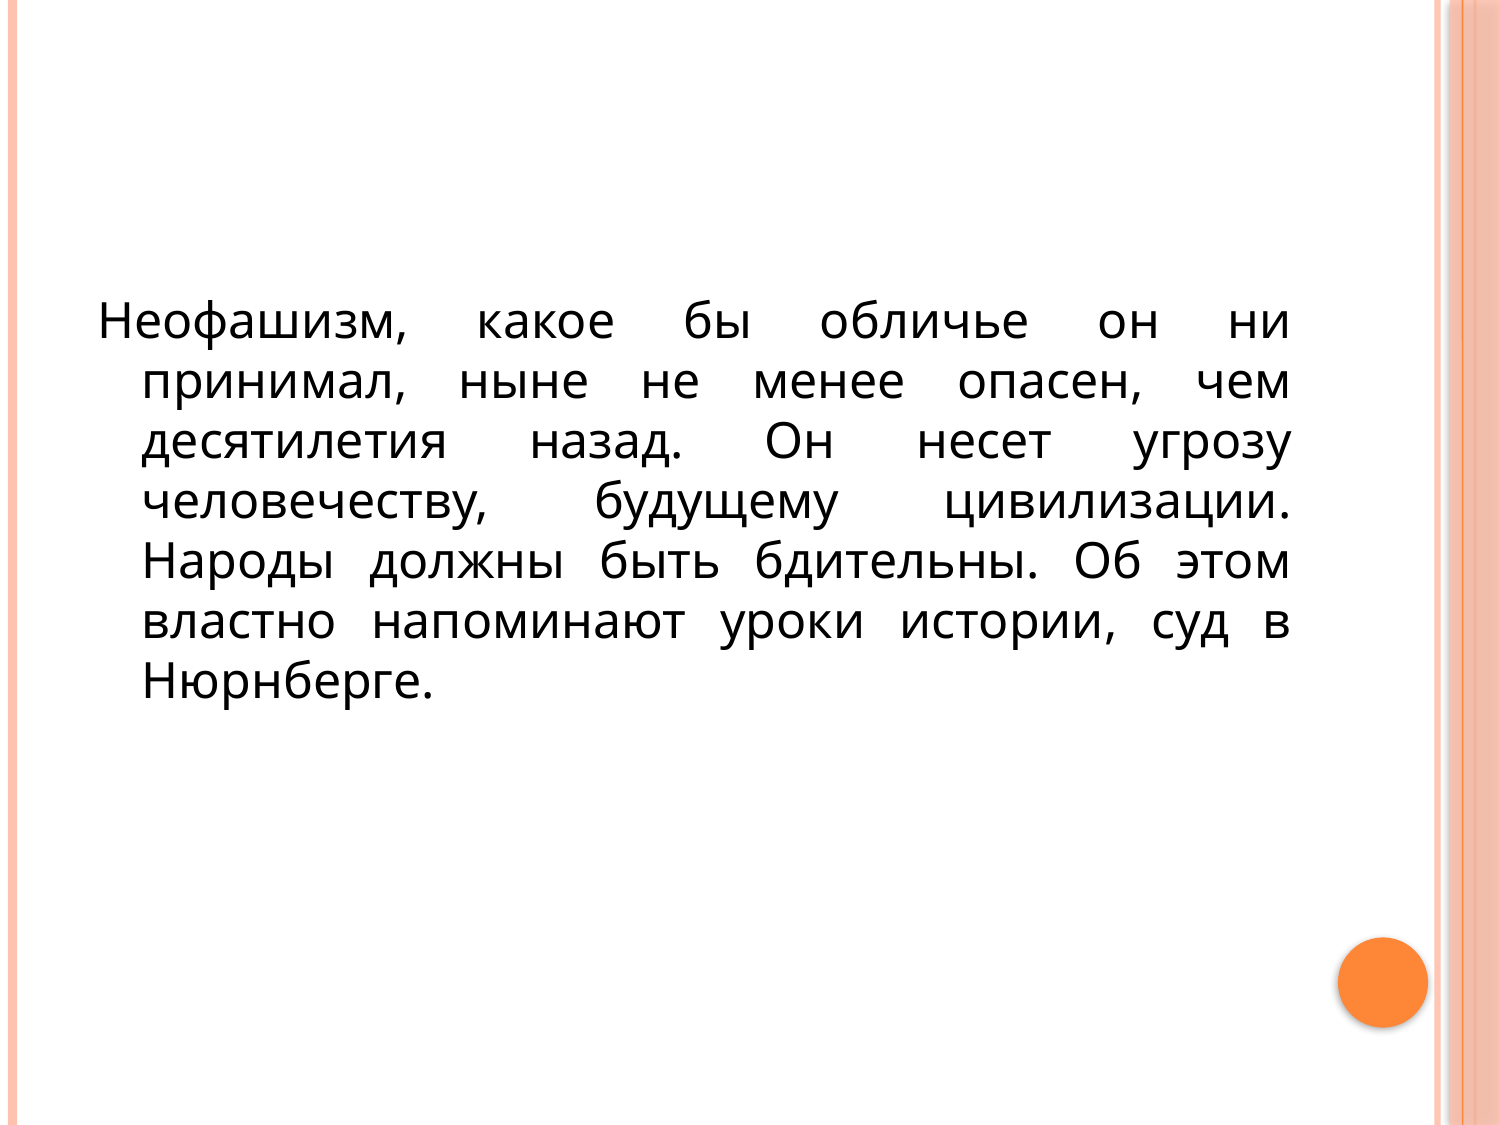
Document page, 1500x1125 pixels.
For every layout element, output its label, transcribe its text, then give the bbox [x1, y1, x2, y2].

list Неофашизм, какое бы обличье он ни принимал, ныне не менее опасен, чем десятилетия назад. Он несет угрозу человечеству, будущему цивилизации. Народы должны быть бдительны. Об этом властно напоминают уроки истории, суд в Нюрнберге. [81, 281, 1308, 734]
